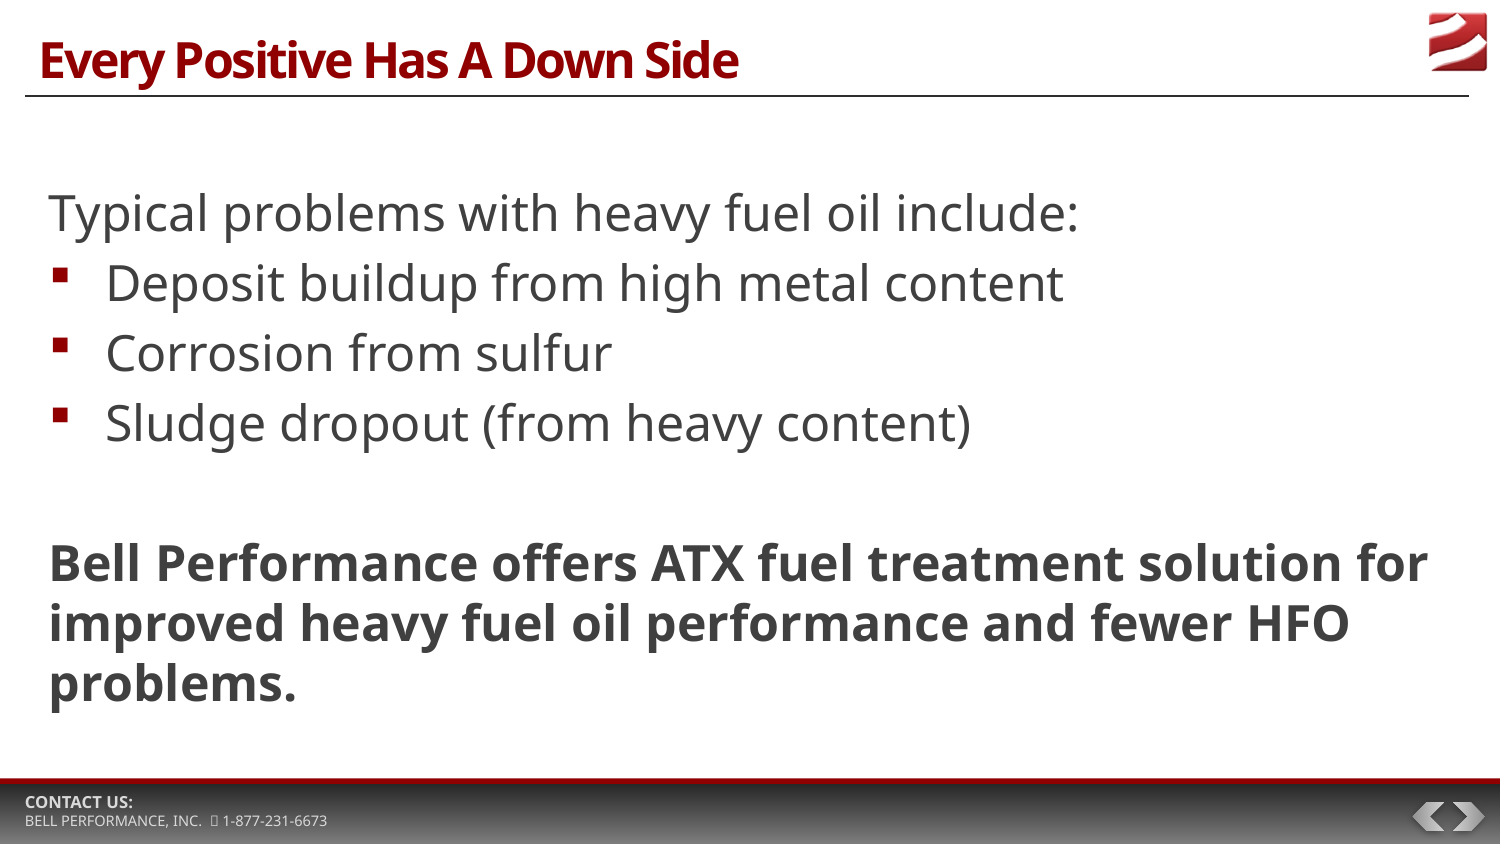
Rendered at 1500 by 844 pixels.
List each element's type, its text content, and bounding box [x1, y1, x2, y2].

title Every Positive Has A Down Side [23, 18, 1469, 95]
list Typical problems with heavy fuel oil include: Deposit buildup from high metal content Corrosion from sulfur Sludge dropout (from heavy content) Bell Performance offers ATX fuel treatment solution for improved heavy fuel oil performance and fewer HFO problems. [33, 103, 1469, 752]
picture [1427, 9, 1488, 72]
